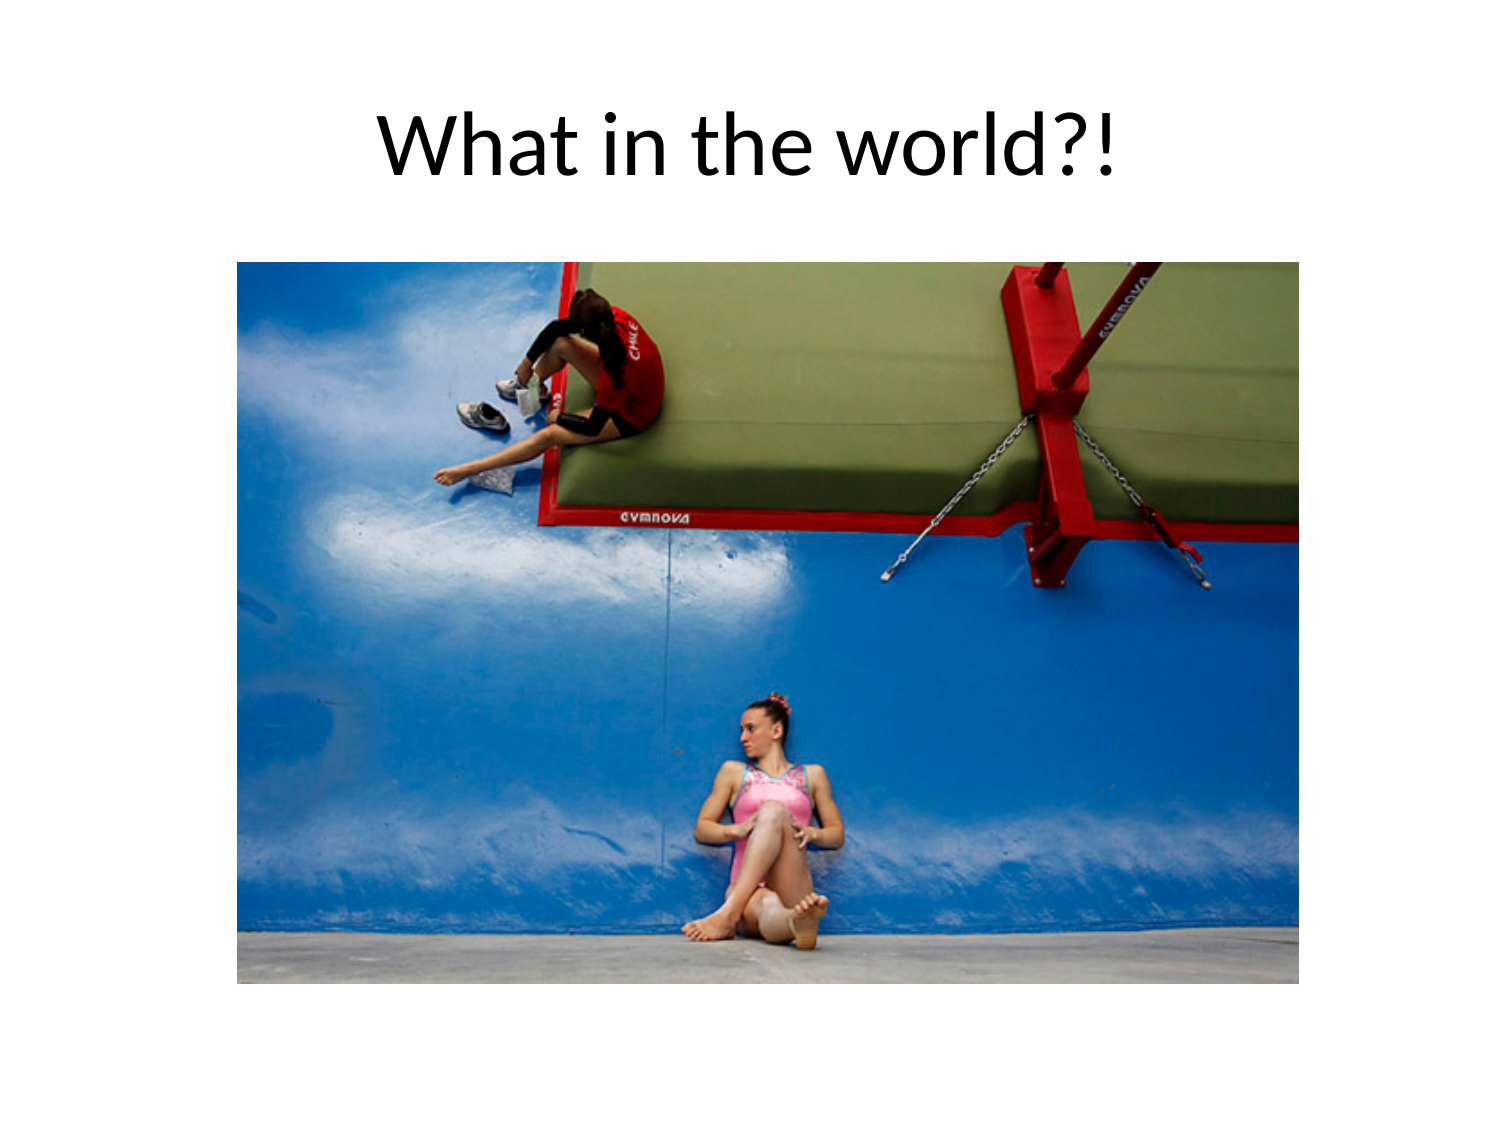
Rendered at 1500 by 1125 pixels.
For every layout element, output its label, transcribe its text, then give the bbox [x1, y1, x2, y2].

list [237, 262, 1299, 984]
title What in the world?! [75, 45, 1425, 233]
